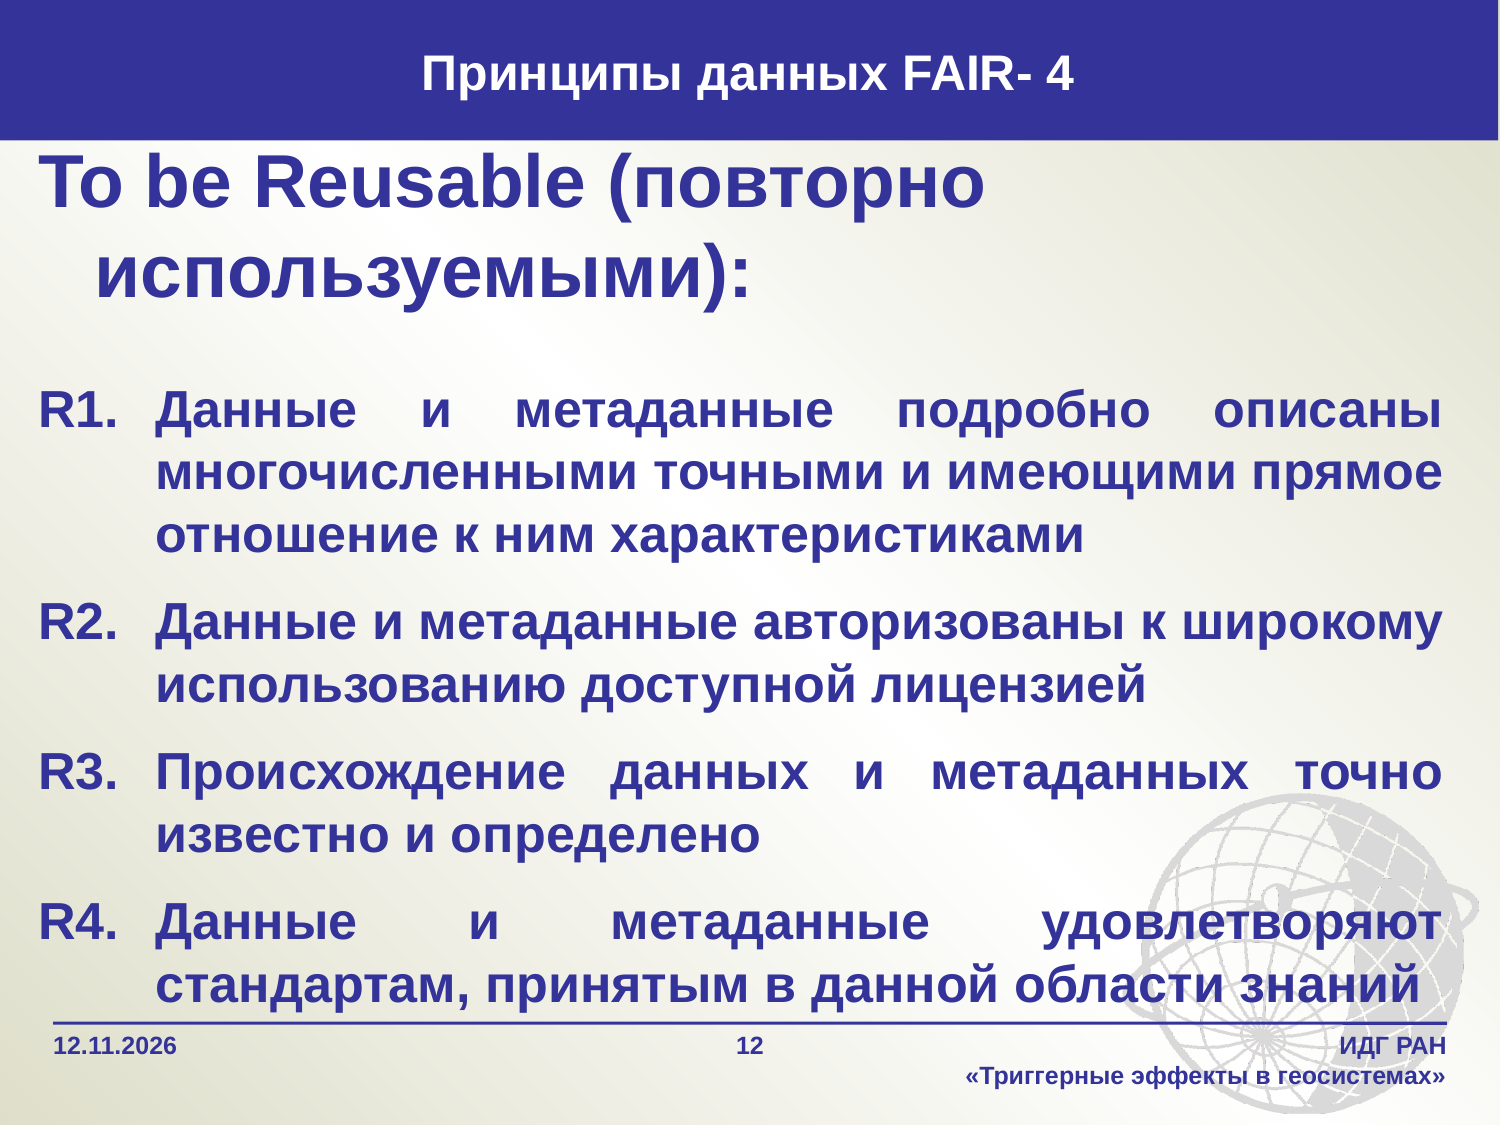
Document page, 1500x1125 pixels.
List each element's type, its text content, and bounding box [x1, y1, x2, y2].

footer ИДГ РАН «Триггерные эффекты в геосистемах» [916, 1024, 1448, 1101]
title Принципы данных FAIR- 4 [0, 0, 1499, 141]
picture [1122, 793, 1479, 1114]
text_box To be Reusable (повторно используемыми): R1. Данные и метаданные подробно описаны многочисленными точными и имеющими прямое отношение к ним характеристиками R2. Данные и метаданные авторизованы к широкому использованию доступной лицензией R3. Происхождение данных и метаданных точно известно и определено R4. Данные и метаданные удовлетворяют стандартам, принятым в данной области знаний [23, 125, 1459, 1024]
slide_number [52, 1024, 404, 1101]
slide_number 12 [584, 1024, 916, 1101]
